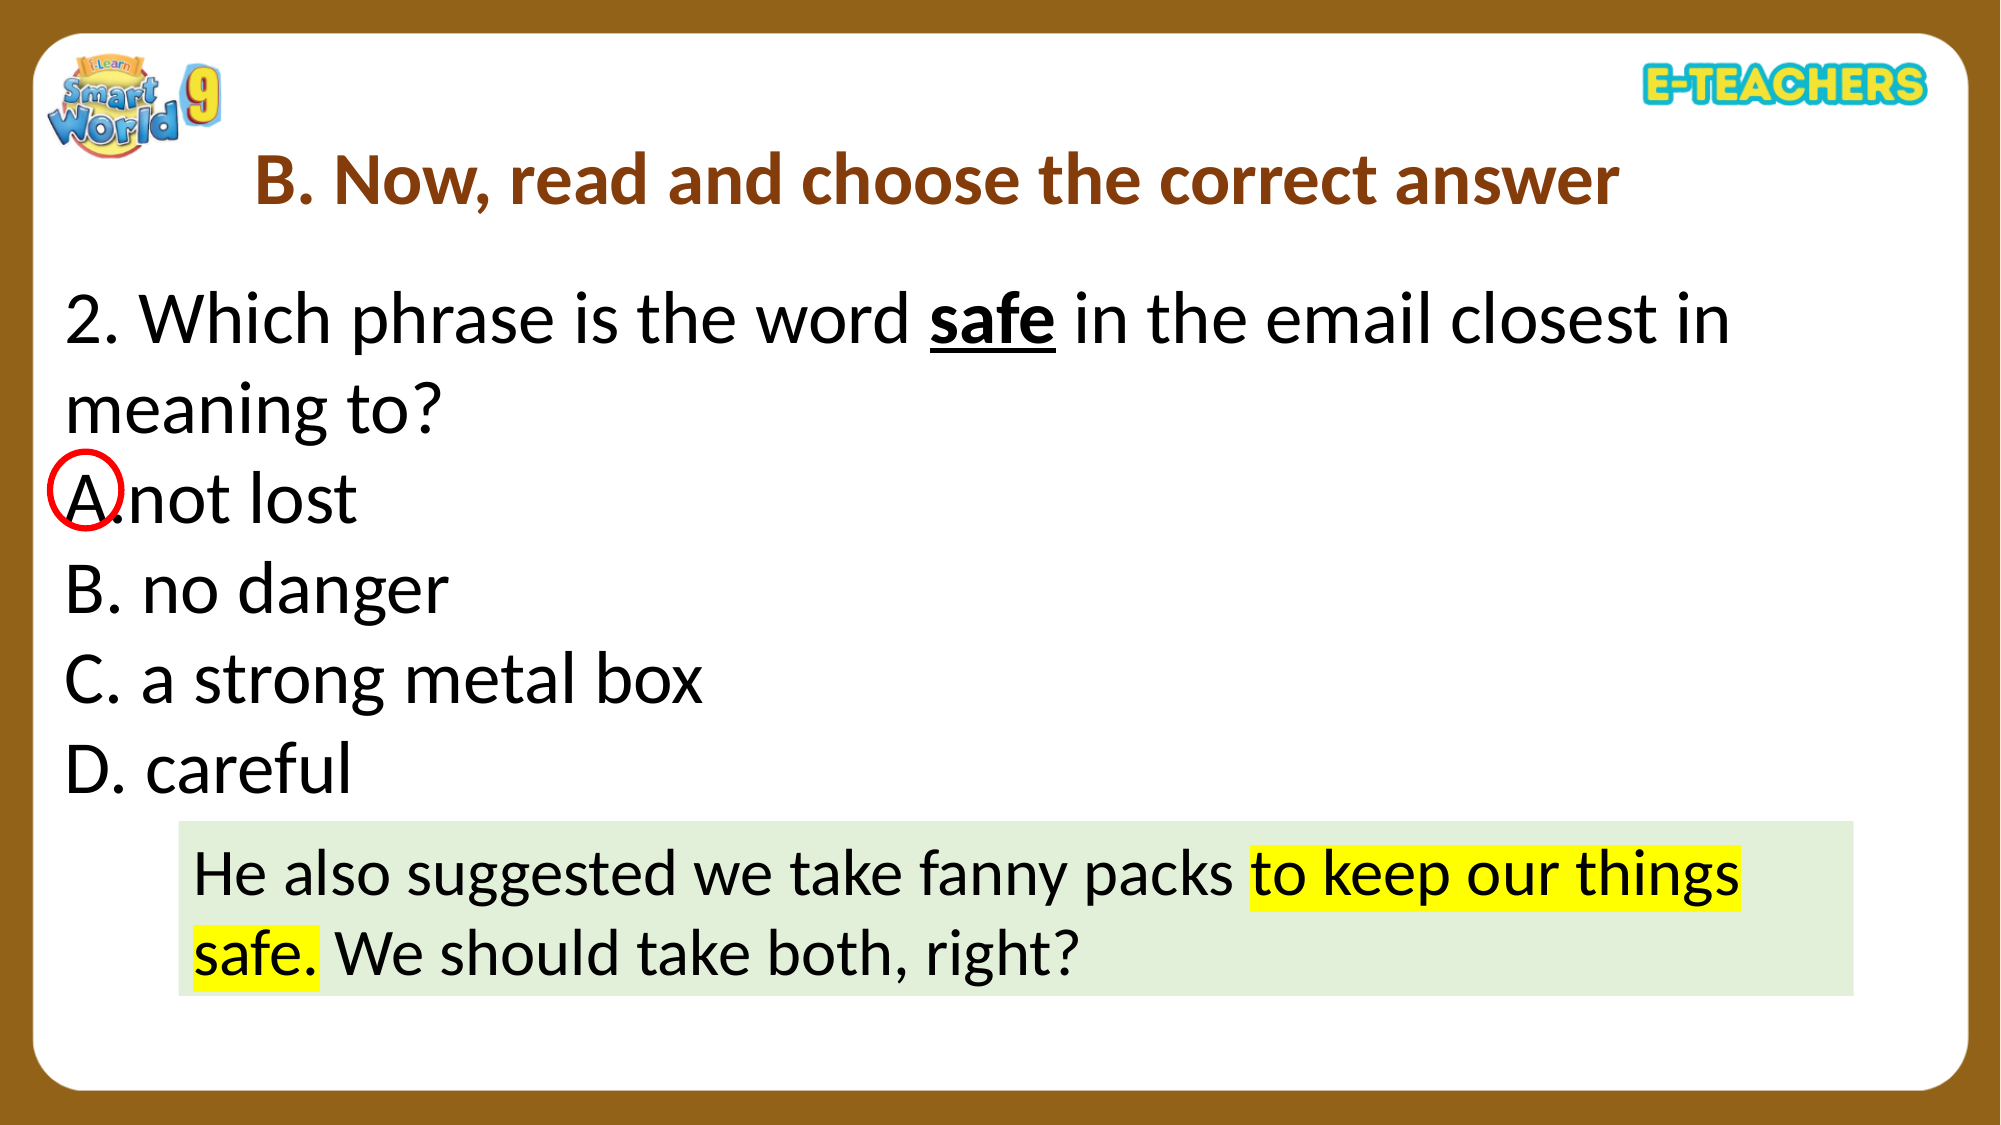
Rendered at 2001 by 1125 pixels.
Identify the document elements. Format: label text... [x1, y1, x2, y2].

text_box He also suggested we take fanny packs to keep our things safe. We should take both, right? [178, 821, 1854, 996]
text_box B. Now, read and choose the correct answer [239, 122, 1870, 228]
picture [0, 0, 2001, 1125]
text_box [48, 450, 123, 530]
text_box 2. Which phrase is the word safe in the email closest in meaning to? not lost B. no danger C. a strong metal box D. careful [49, 260, 1822, 816]
